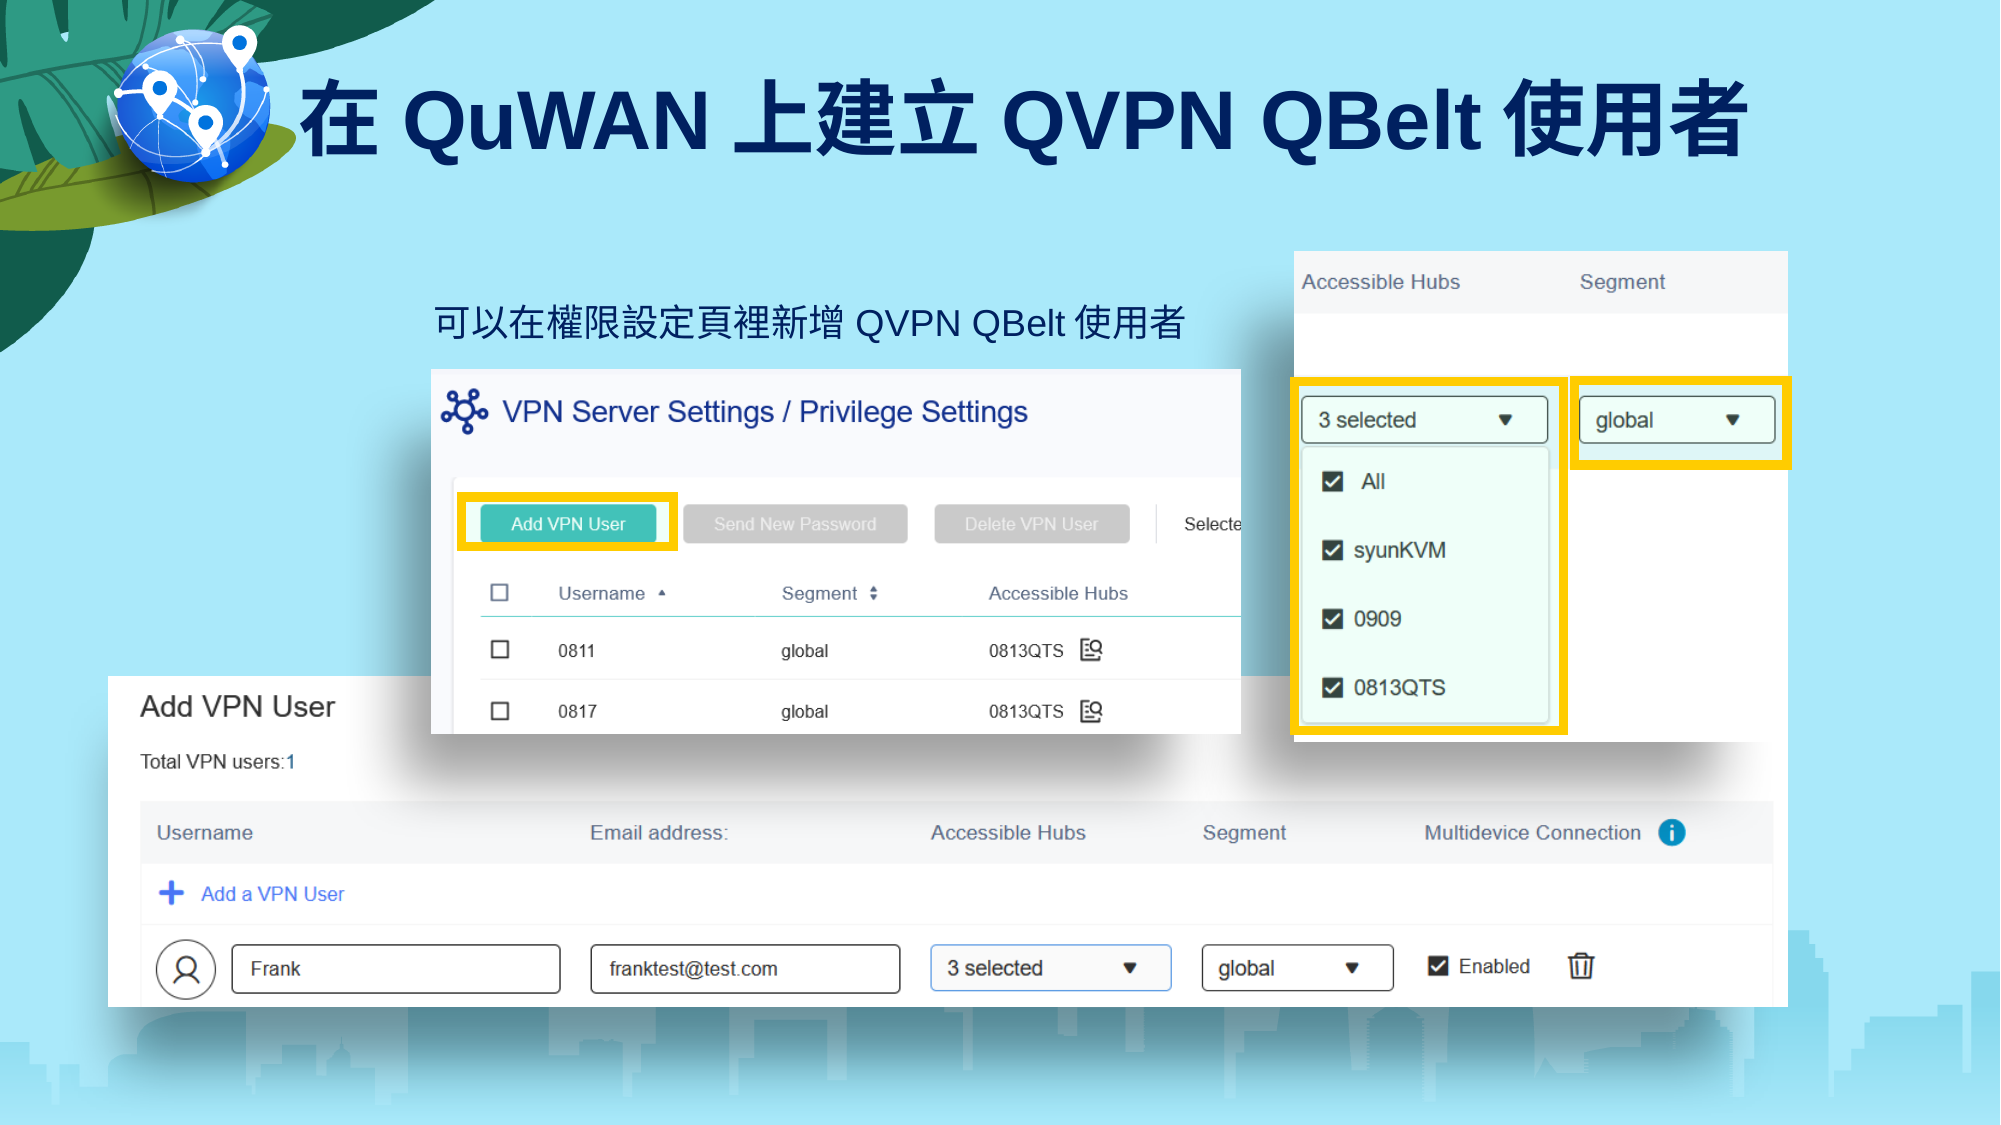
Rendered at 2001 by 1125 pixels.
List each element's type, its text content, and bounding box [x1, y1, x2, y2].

picture [0, 0, 2000, 1125]
text_box 可以在權限設定頁裡新增QVPN QBelt使用者 [418, 291, 1294, 352]
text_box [1294, 251, 1788, 742]
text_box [431, 369, 1241, 734]
title 在QuWAN上建立QVPN QBelt使用者 [283, 9, 1897, 236]
